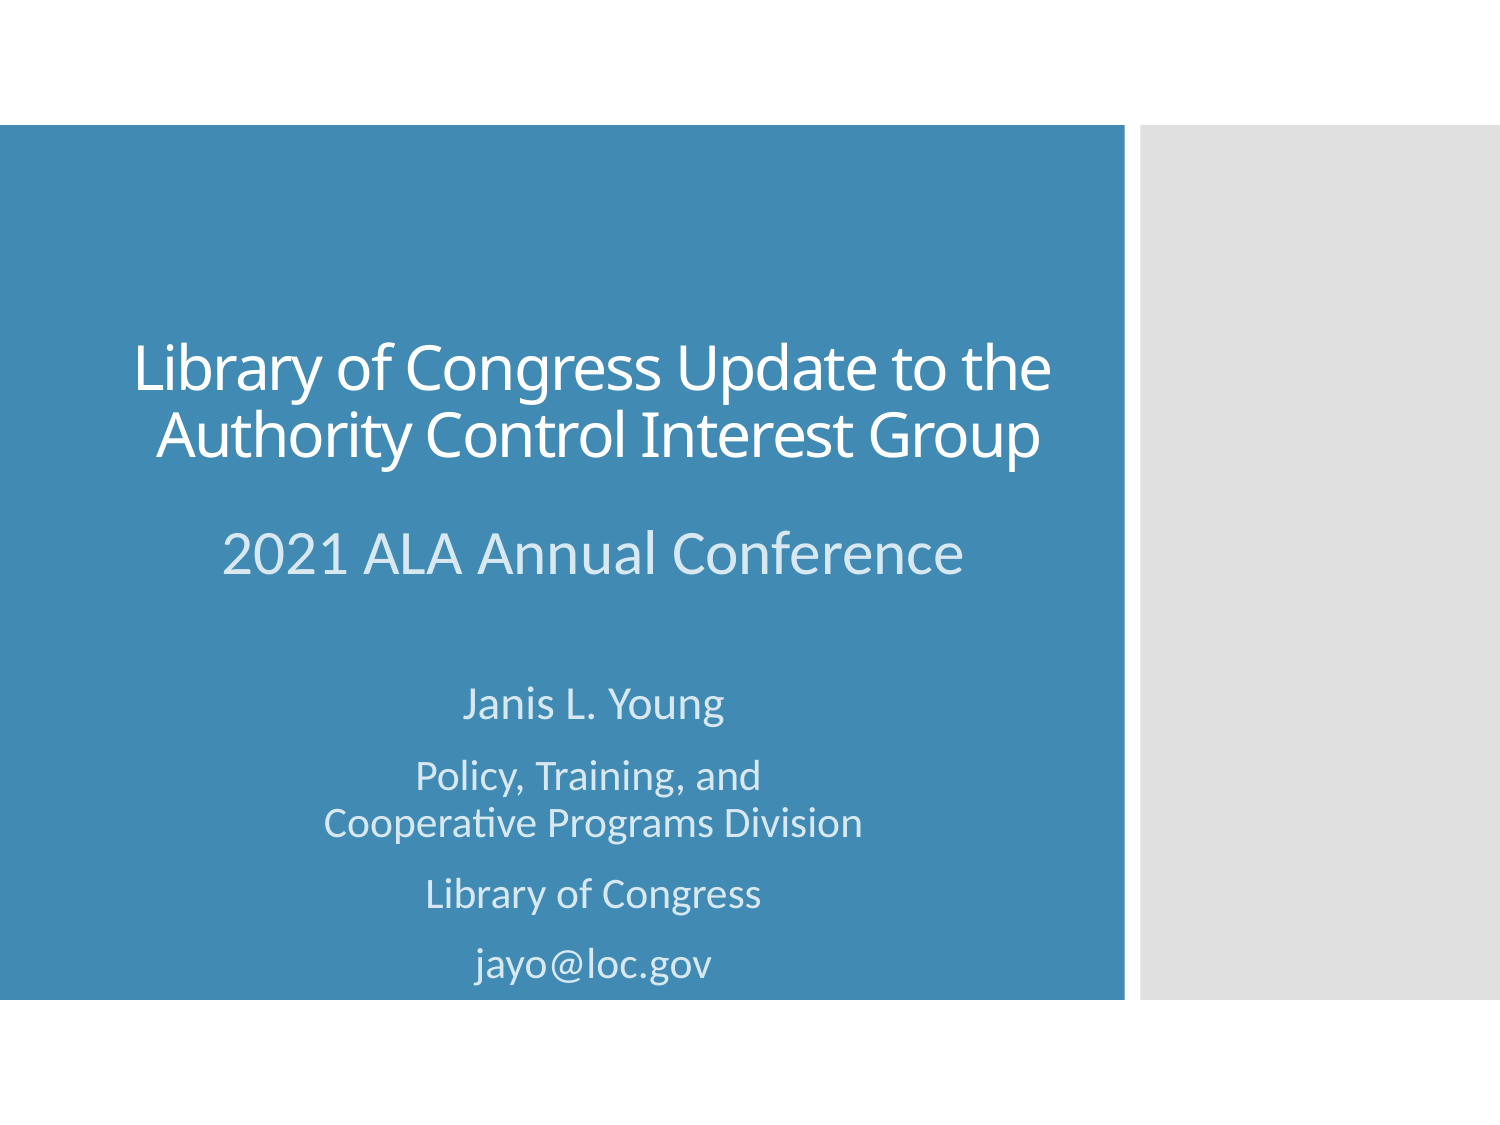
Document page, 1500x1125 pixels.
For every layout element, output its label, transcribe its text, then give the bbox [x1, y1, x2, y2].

subtitle 2021 ALA Annual Conference Janis L. Young Policy, Training, and Cooperative Programs Division Library of Congress jayo@loc.gov [87, 512, 1100, 1000]
title Library of Congress Update to the Authority Control Interest Group [87, 237, 1113, 479]
